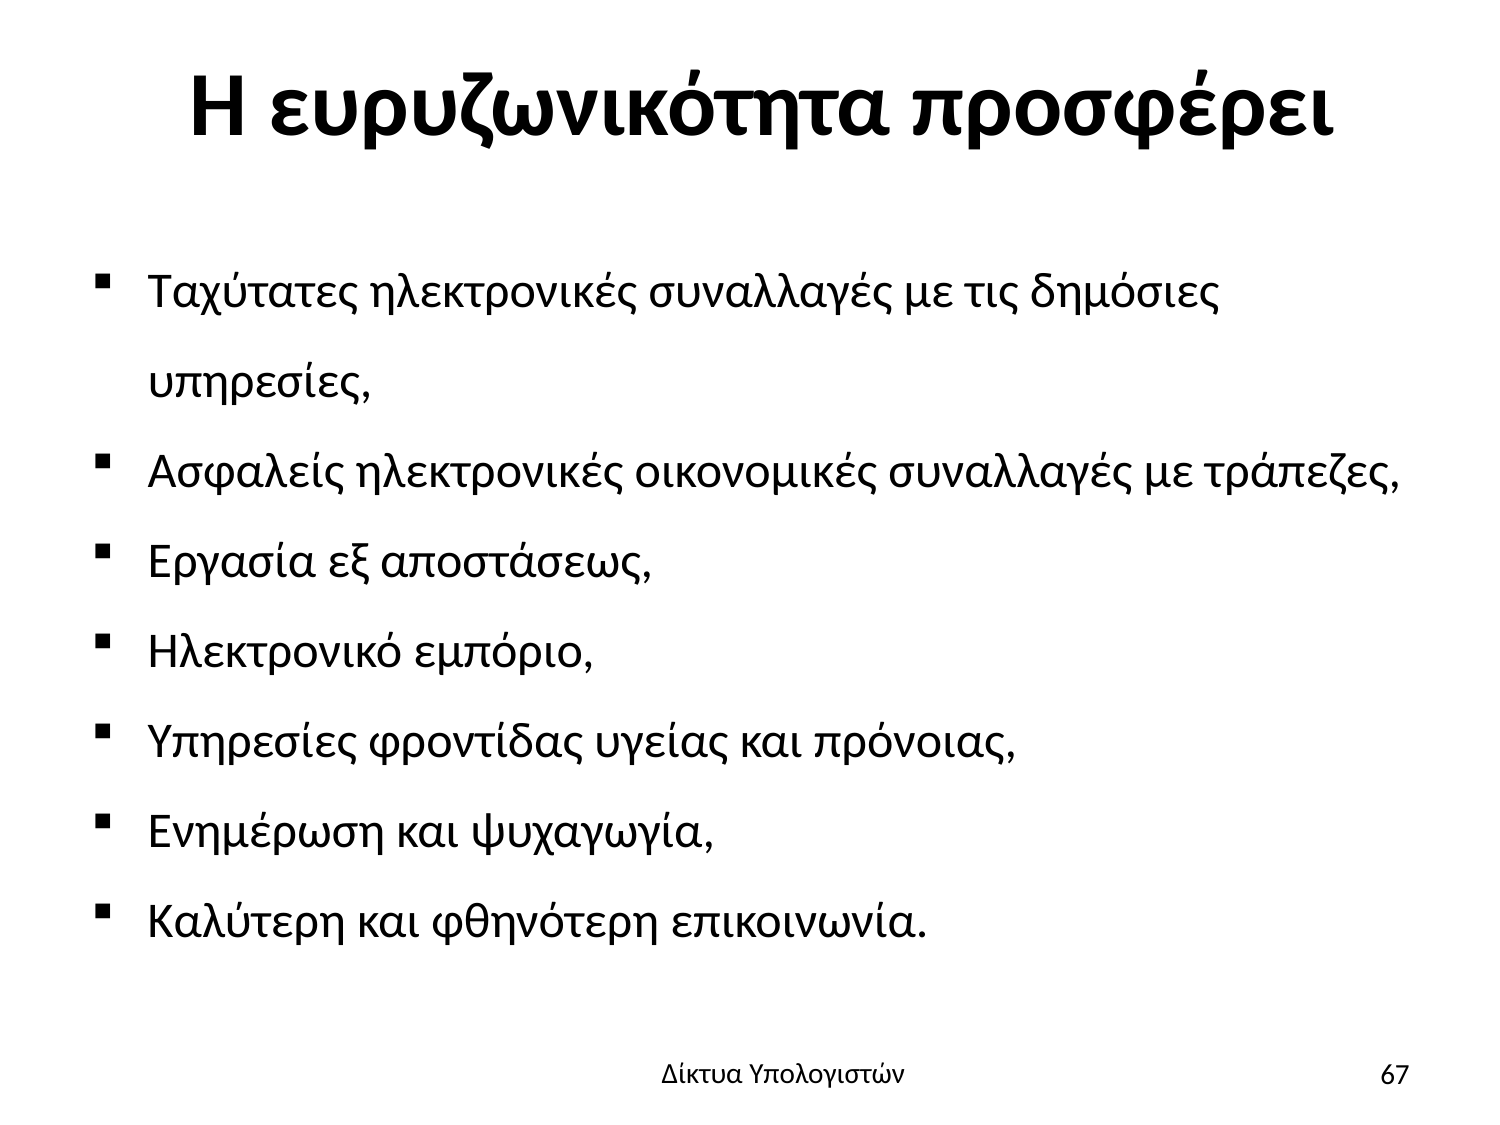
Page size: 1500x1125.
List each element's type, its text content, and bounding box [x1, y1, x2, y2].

text_box Ταχύτατες ηλεκτρονικές συναλλαγές με τις δημόσιες υπηρεσίες, Ασφαλείς ηλεκτρονικές οικονομικές συναλλαγές με τράπεζες, Εργασία εξ αποστάσεως, Ηλεκτρονικό εμπόριο, Υπηρεσίες φροντίδας υγείας και πρόνοιας, Ενημέρωση και ψυχαγωγία, Καλύτερη και φθηνότερη επικοινωνία. [76, 219, 1424, 955]
text_box Δίκτυα Υπολογιστών [521, 1046, 1046, 1125]
title Η ευρυζωνικότητα προσφέρει [76, 13, 1471, 185]
slide_number 67 [1074, 1042, 1425, 1103]
